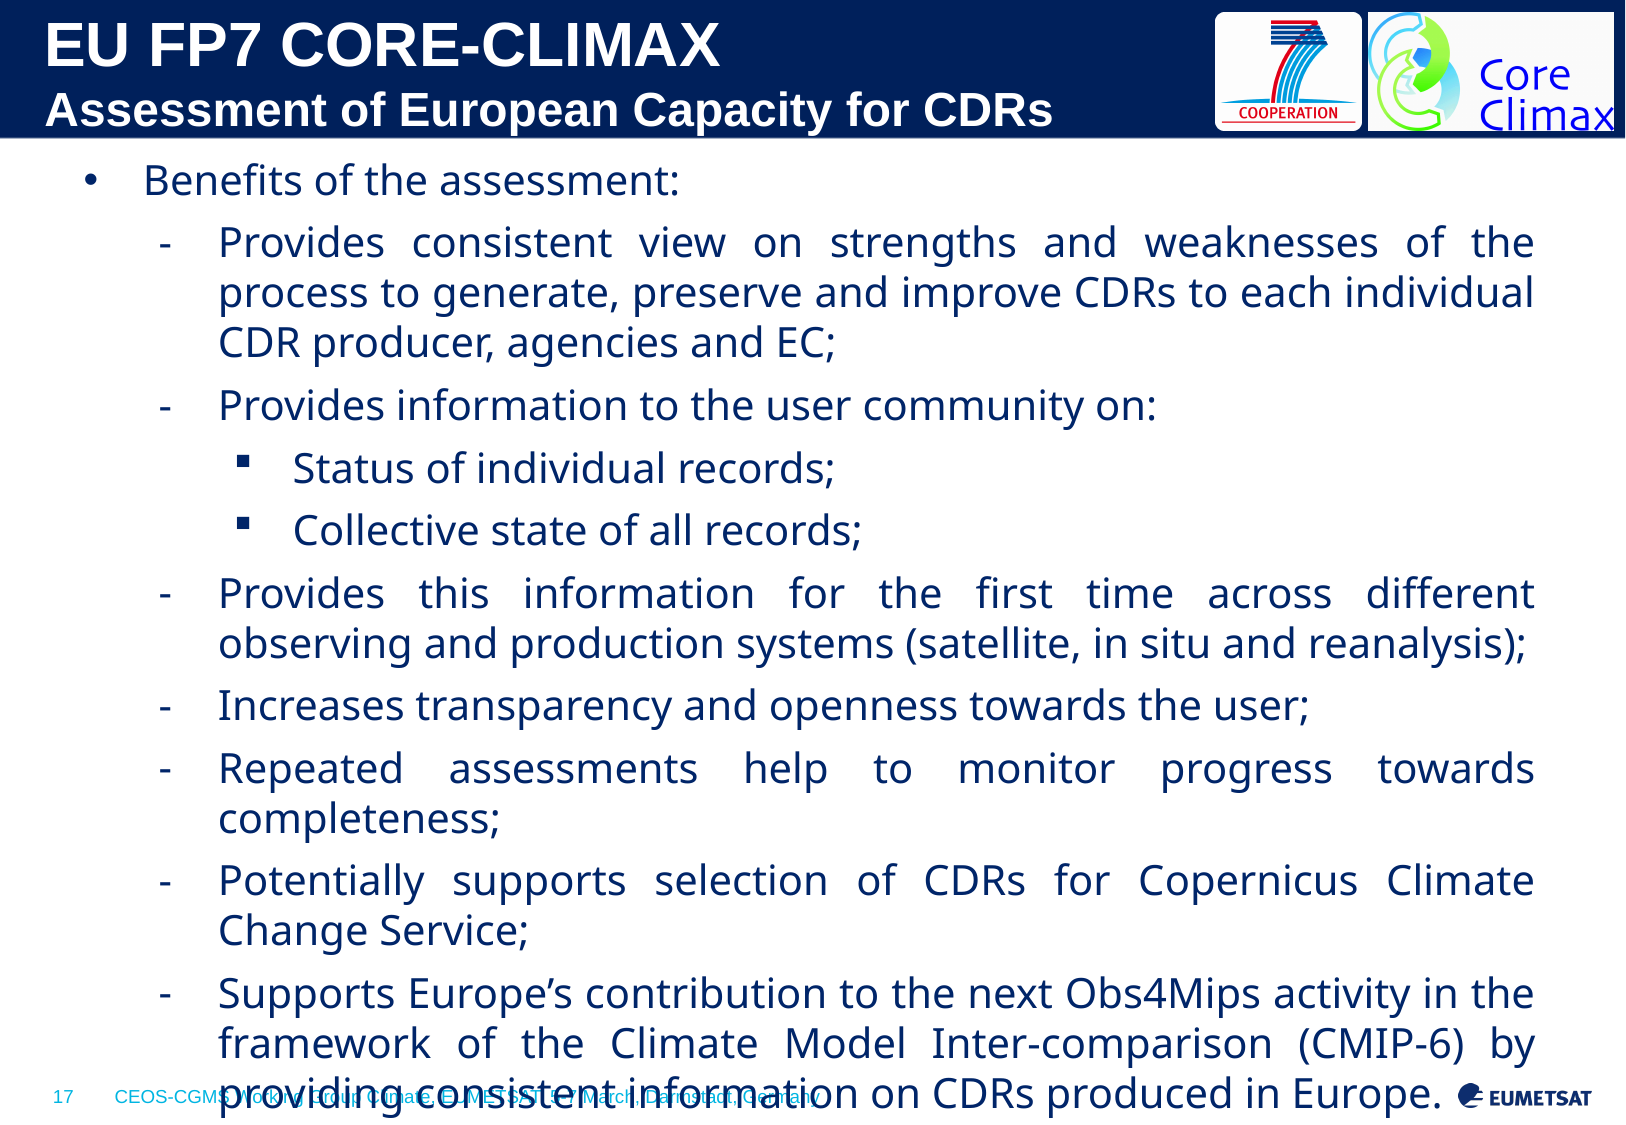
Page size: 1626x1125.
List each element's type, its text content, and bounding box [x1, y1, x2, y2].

table_cell [1212, 14, 1608, 137]
text_box Benefits of the assessment: Provides consistent view on strengths and weaknesses of the process to generate, preserve and improve CDRs to each individual CDR producer, agencies and EC; Provides information to the user community on: Status of individual records; Collective state of all records; Provides this information for the first time across different observing and production systems (satellite, in situ and reanalysis); Increases transparency and openness towards the user; Repeated assessments help to monitor progress towards completeness; Potentially supports selection of CDRs for Copernicus Climate Change Service; Supports Europe’s contribution to the next Obs4Mips activity in the framework of the Climate Model Inter-comparison (CMIP-6) by providing consistent information on CDRs produced in Europe. [68, 146, 1551, 1125]
picture [0, 0, 1626, 1125]
title EU FP7 CORE-CLIMAX Assessment of European Capacity for CDRs [0, 0, 1608, 141]
picture [1215, 12, 1362, 131]
